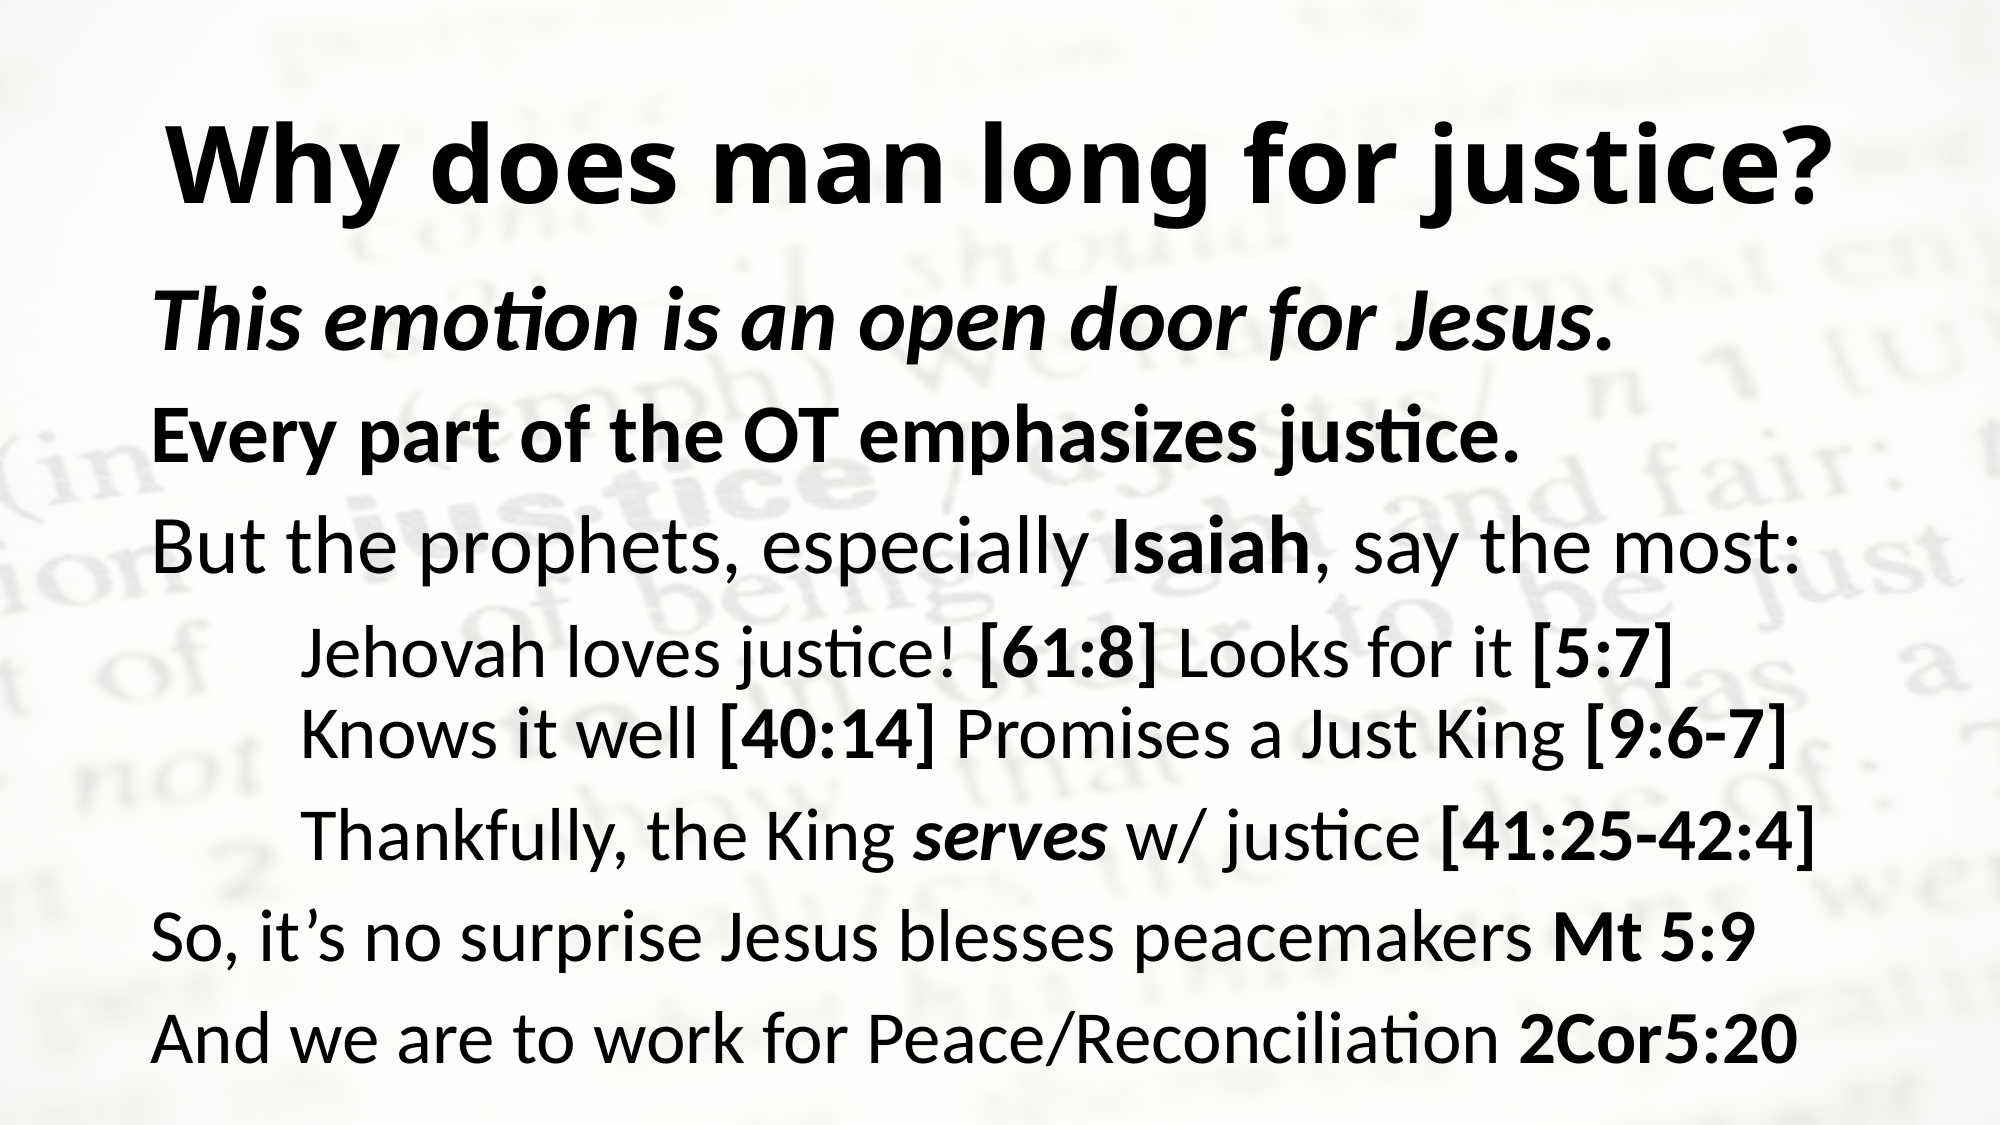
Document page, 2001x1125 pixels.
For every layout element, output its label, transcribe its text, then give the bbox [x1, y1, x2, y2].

list This emotion is an open door for Jesus. Every part of the OT emphasizes justice. But the prophets, especially Isaiah, say the most: Jehovah loves justice! [61:8] Looks for it [5:7] Knows it well [40:14] Promises a Just King [9:6-7] Thankfully, the King serves w/ justice [41:25-42:4] So, it’s no surprise Jesus blesses peacemakers Mt 5:9 And we are to work for Peace/Reconciliation 2Cor5:20 [135, 263, 1861, 1125]
title Why does man long for justice? [137, 59, 1863, 278]
